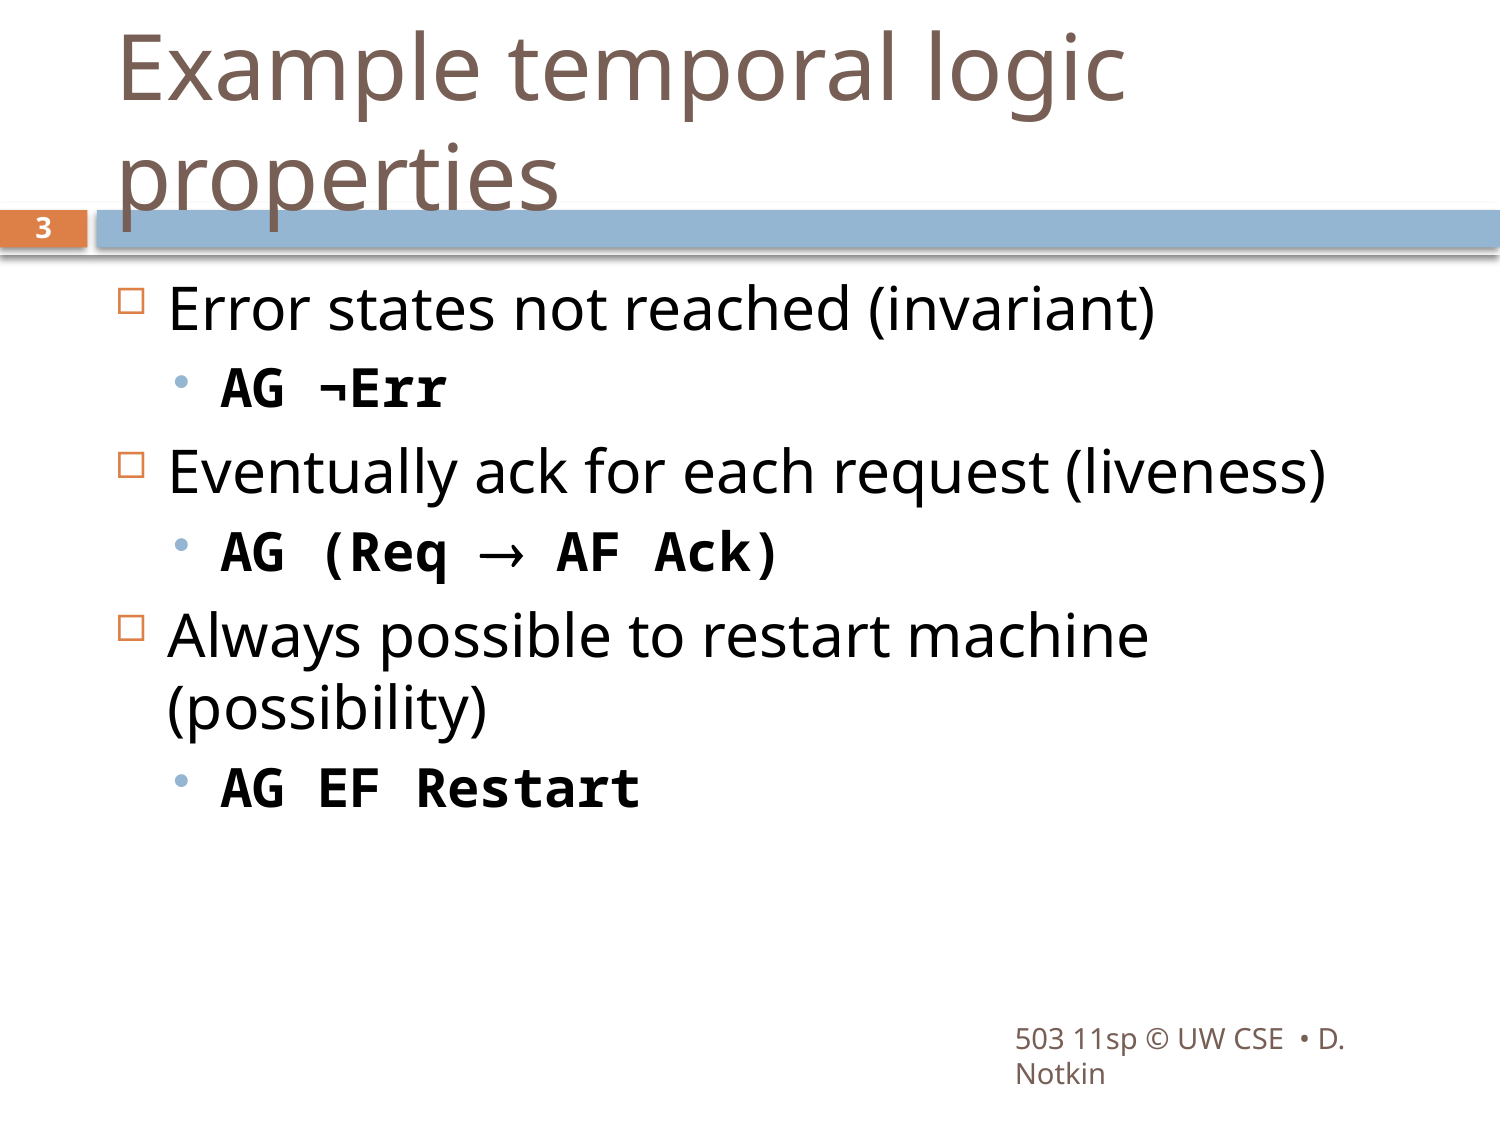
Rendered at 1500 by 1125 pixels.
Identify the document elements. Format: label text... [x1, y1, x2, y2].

title Example temporal logic properties [100, 37, 1438, 200]
list Error states not reached (invariant) AG ¬Err Eventually ack for each request (liveness) AG (Req  AF Ack) Always possible to restart machine (possibility) AG EF Restart [100, 262, 1438, 1000]
slide_number 3 [0, 208, 88, 249]
slide_number 503 11sp © UW CSE • D. Notkin [999, 1025, 1438, 1085]
